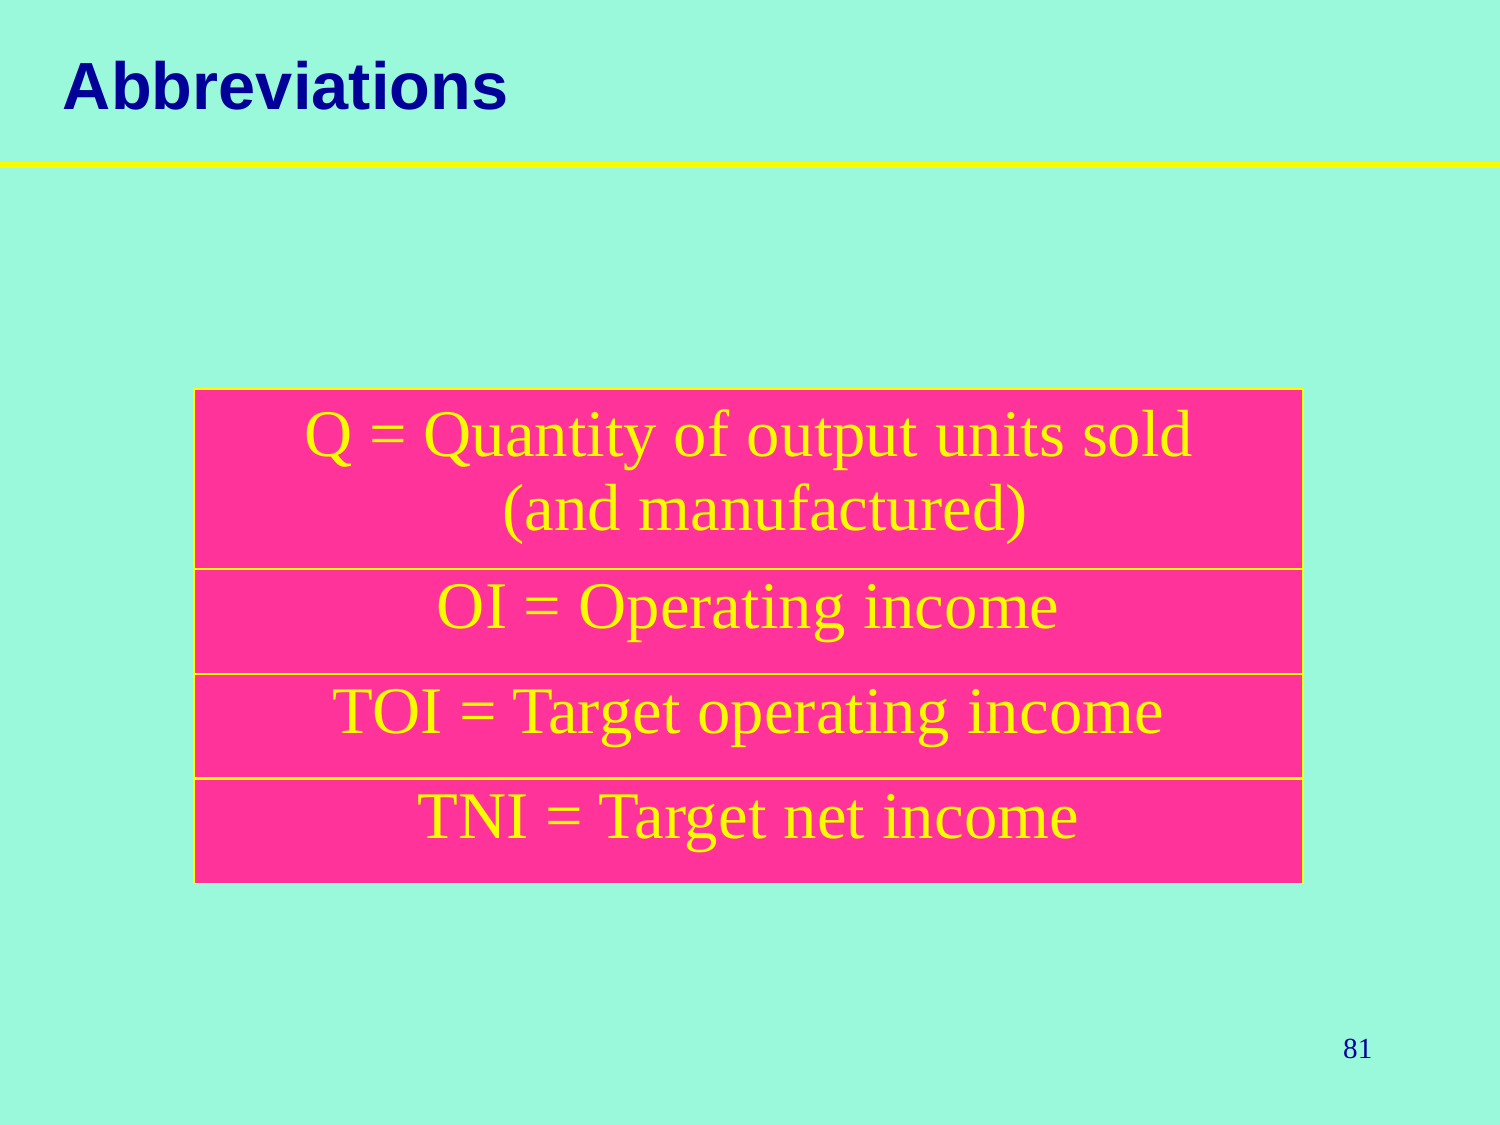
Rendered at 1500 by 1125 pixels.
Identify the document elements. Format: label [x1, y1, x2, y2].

table_cell [195, 570, 1302, 673]
table_cell [195, 675, 1302, 777]
slide_number [1324, 1030, 1377, 1125]
table_header [195, 390, 1302, 568]
title [60, 40, 511, 231]
table_cell [195, 780, 1302, 883]
